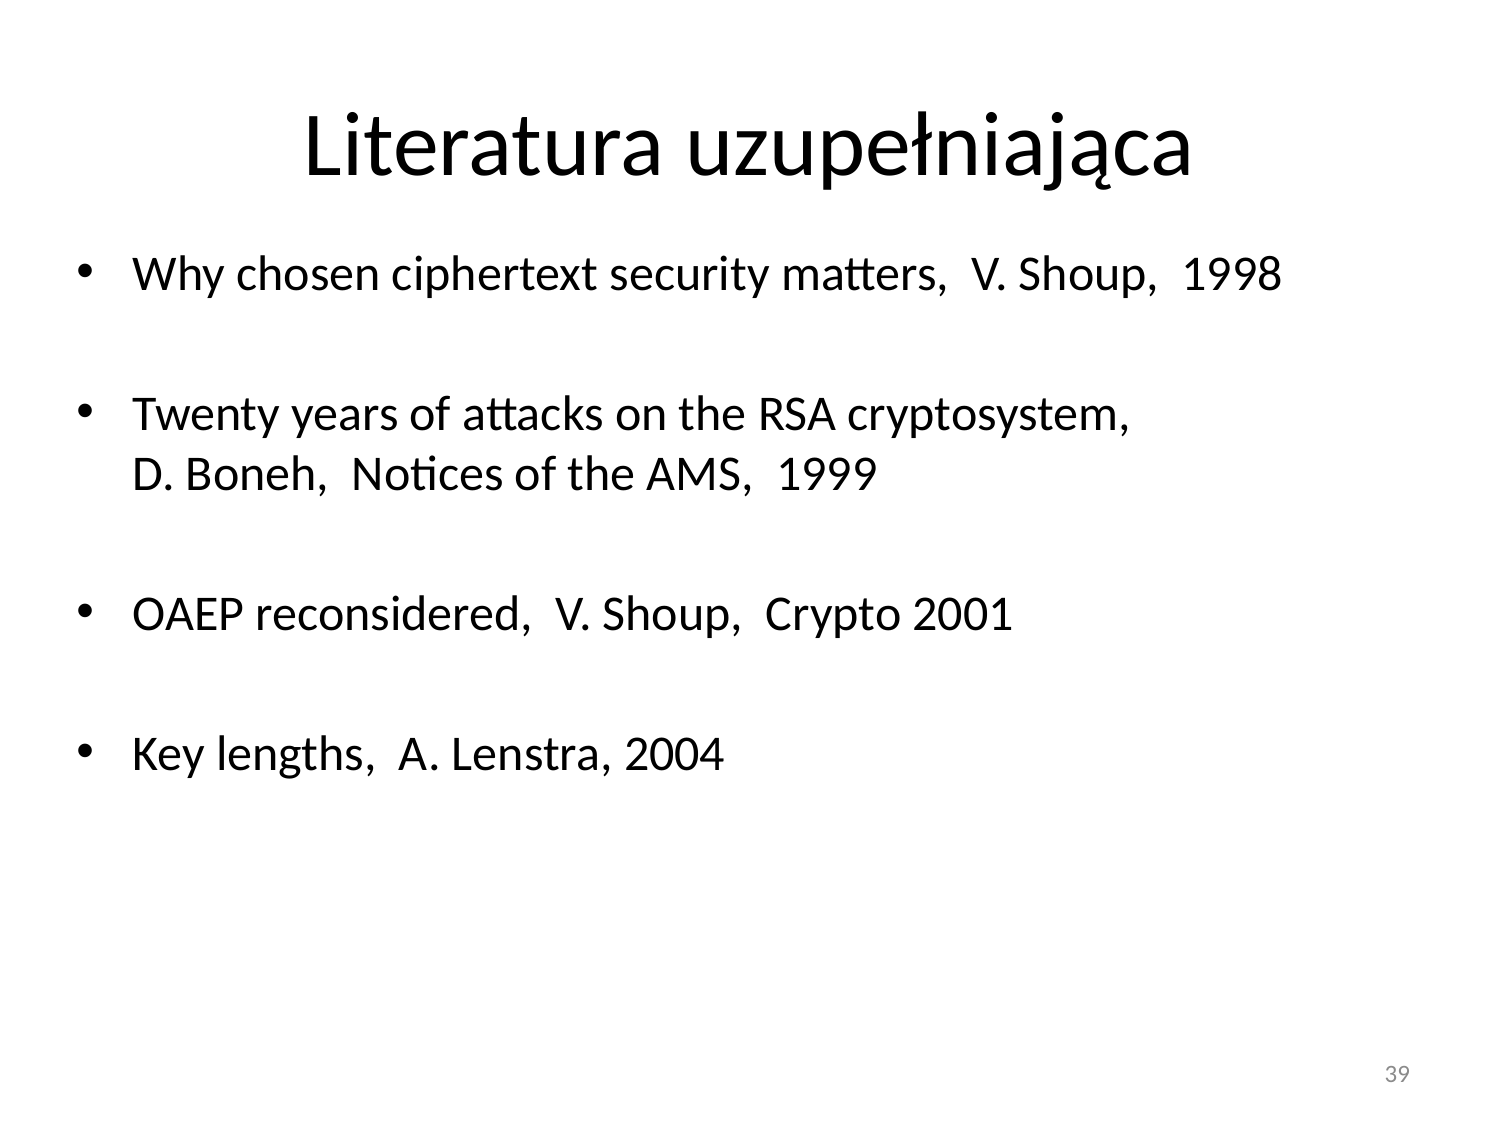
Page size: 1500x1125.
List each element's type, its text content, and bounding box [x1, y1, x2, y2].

text_box Why chosen ciphertext security matters, V. Shoup, 1998 Twenty years of attacks on the RSA cryptosystem, D. Boneh, Notices of the AMS, 1999 OAEP reconsidered, V. Shoup, Crypto 2001 Key lengths, A. Lenstra, 2004 [61, 233, 1412, 906]
slide_number 39 [1074, 1042, 1425, 1103]
title Literatura uzupełniająca [75, 45, 1425, 233]
